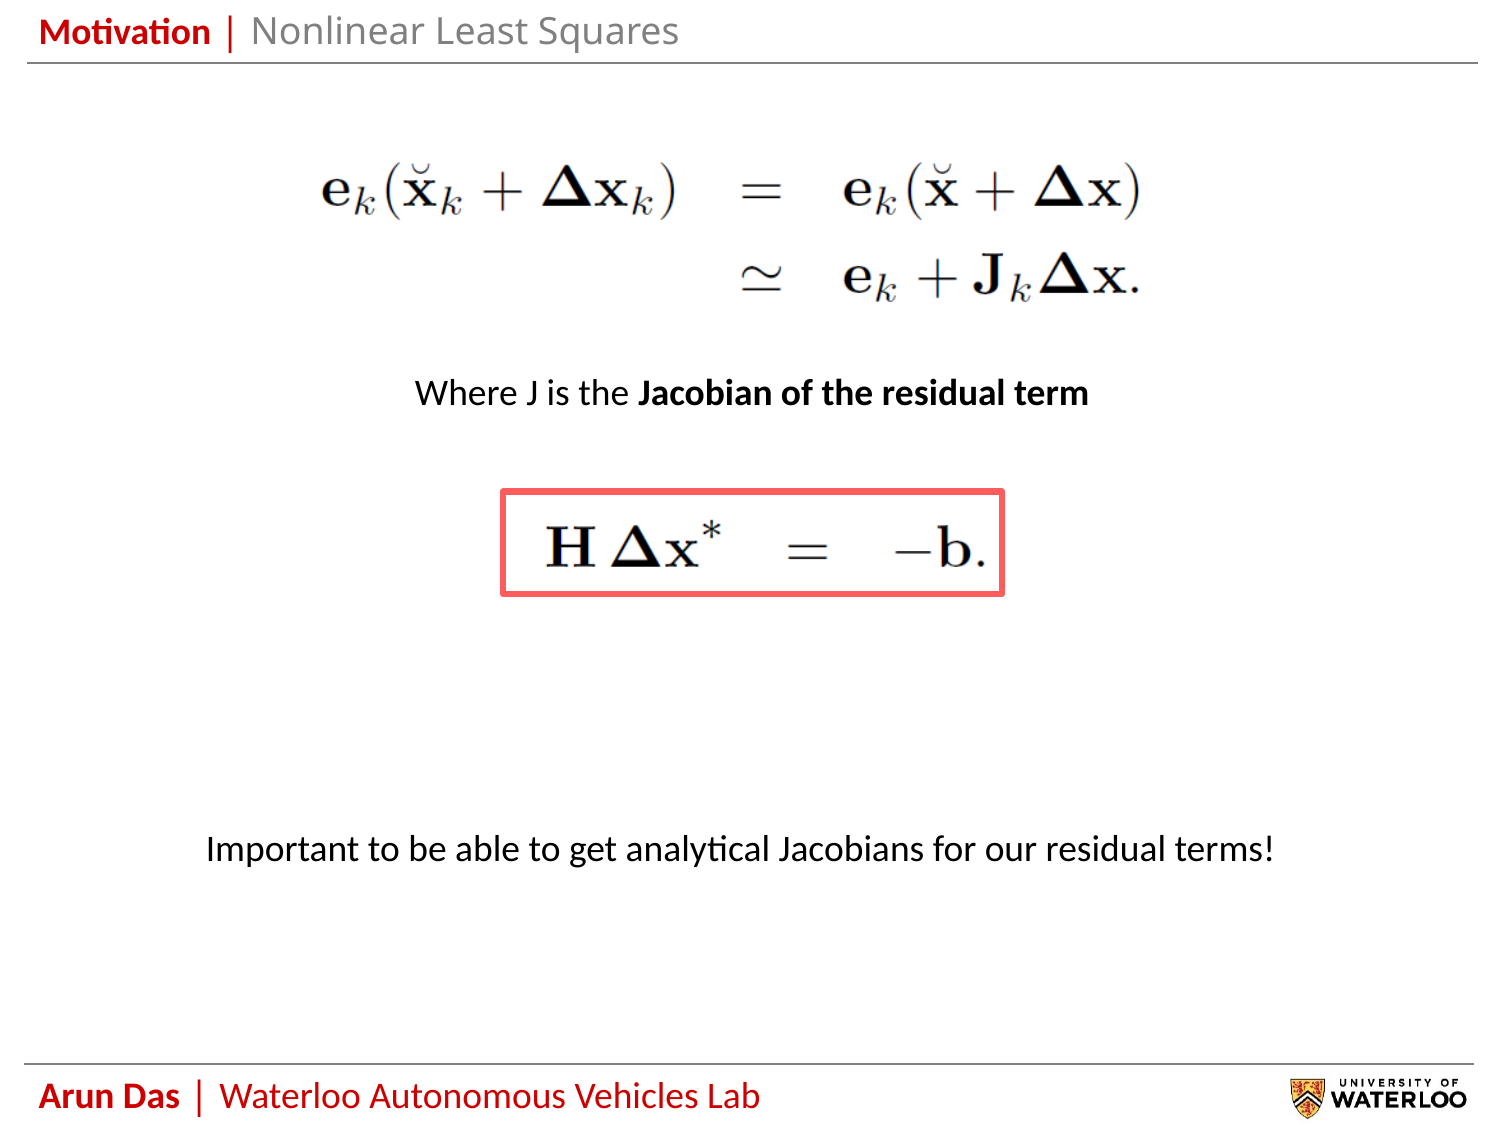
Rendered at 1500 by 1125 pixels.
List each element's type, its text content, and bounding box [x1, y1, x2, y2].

picture [506, 494, 999, 591]
text_box Important to be able to get analytical Jacobians for our residual terms! [191, 817, 1292, 967]
picture [1256, 1065, 1500, 1125]
picture [285, 133, 1200, 342]
text_box Motivation | Nonlinear Least Squares [23, 0, 1460, 60]
text_box Arun Das | Waterloo Autonomous Vehicles Lab [23, 1064, 1256, 1124]
text_box Where J is the Jacobian of the residual term [400, 360, 1105, 511]
